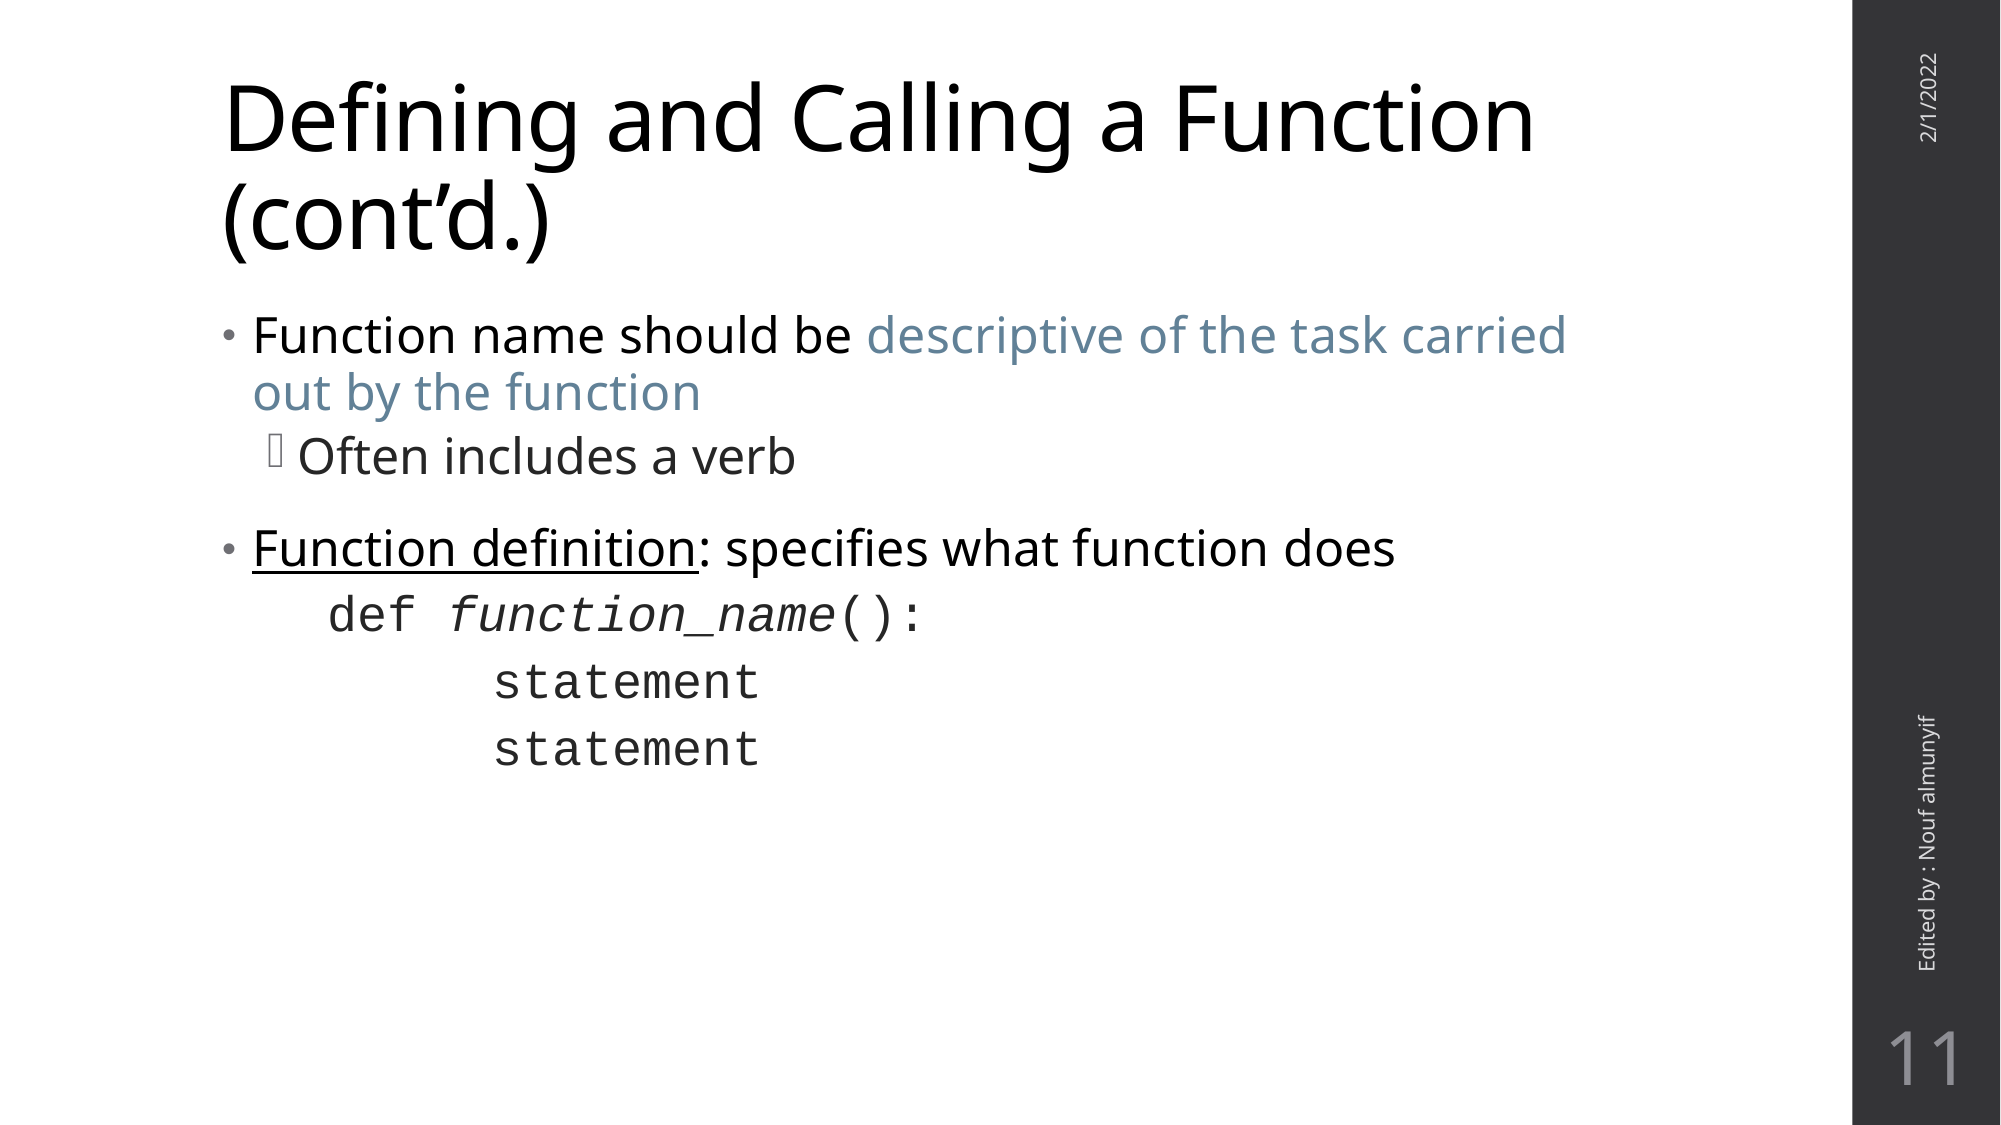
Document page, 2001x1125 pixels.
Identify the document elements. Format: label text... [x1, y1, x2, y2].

footer Edited by : Nouf almunyif [1897, 400, 1958, 988]
list Function name should be descriptive of the task carried out by the function Often includes a verb Function definition: specifies what function does def function_name(): statement statement [206, 299, 1617, 1014]
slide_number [1897, 37, 1958, 351]
title Defining and Calling a Function (cont’d.) [206, 60, 1797, 278]
slide_number 11 [1852, 1012, 2000, 1110]
